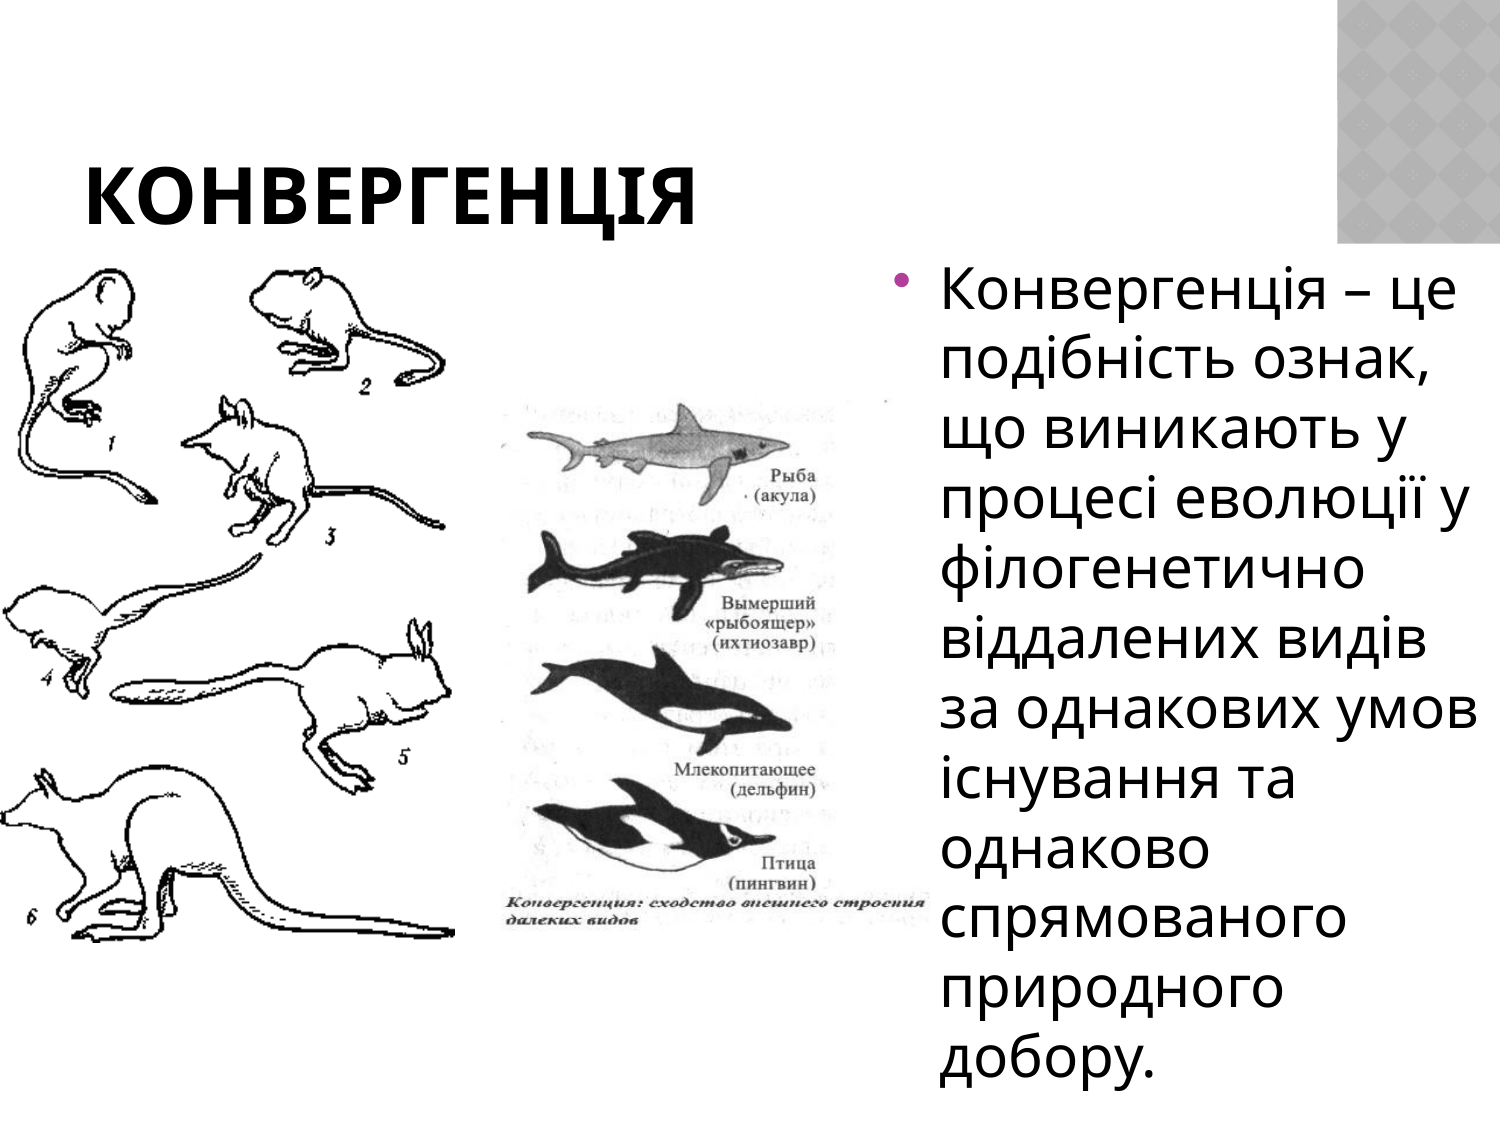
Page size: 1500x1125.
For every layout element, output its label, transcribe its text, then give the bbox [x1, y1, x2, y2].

picture [501, 396, 936, 941]
list Конвергенція – це подібність ознак, що виникають у процесі еволюції у філогенетично віддалених видів за однакових умов існування та однаково спрямованого природного добору. [879, 243, 1500, 1125]
title Конвергенція [75, 52, 1263, 240]
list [0, 266, 456, 943]
